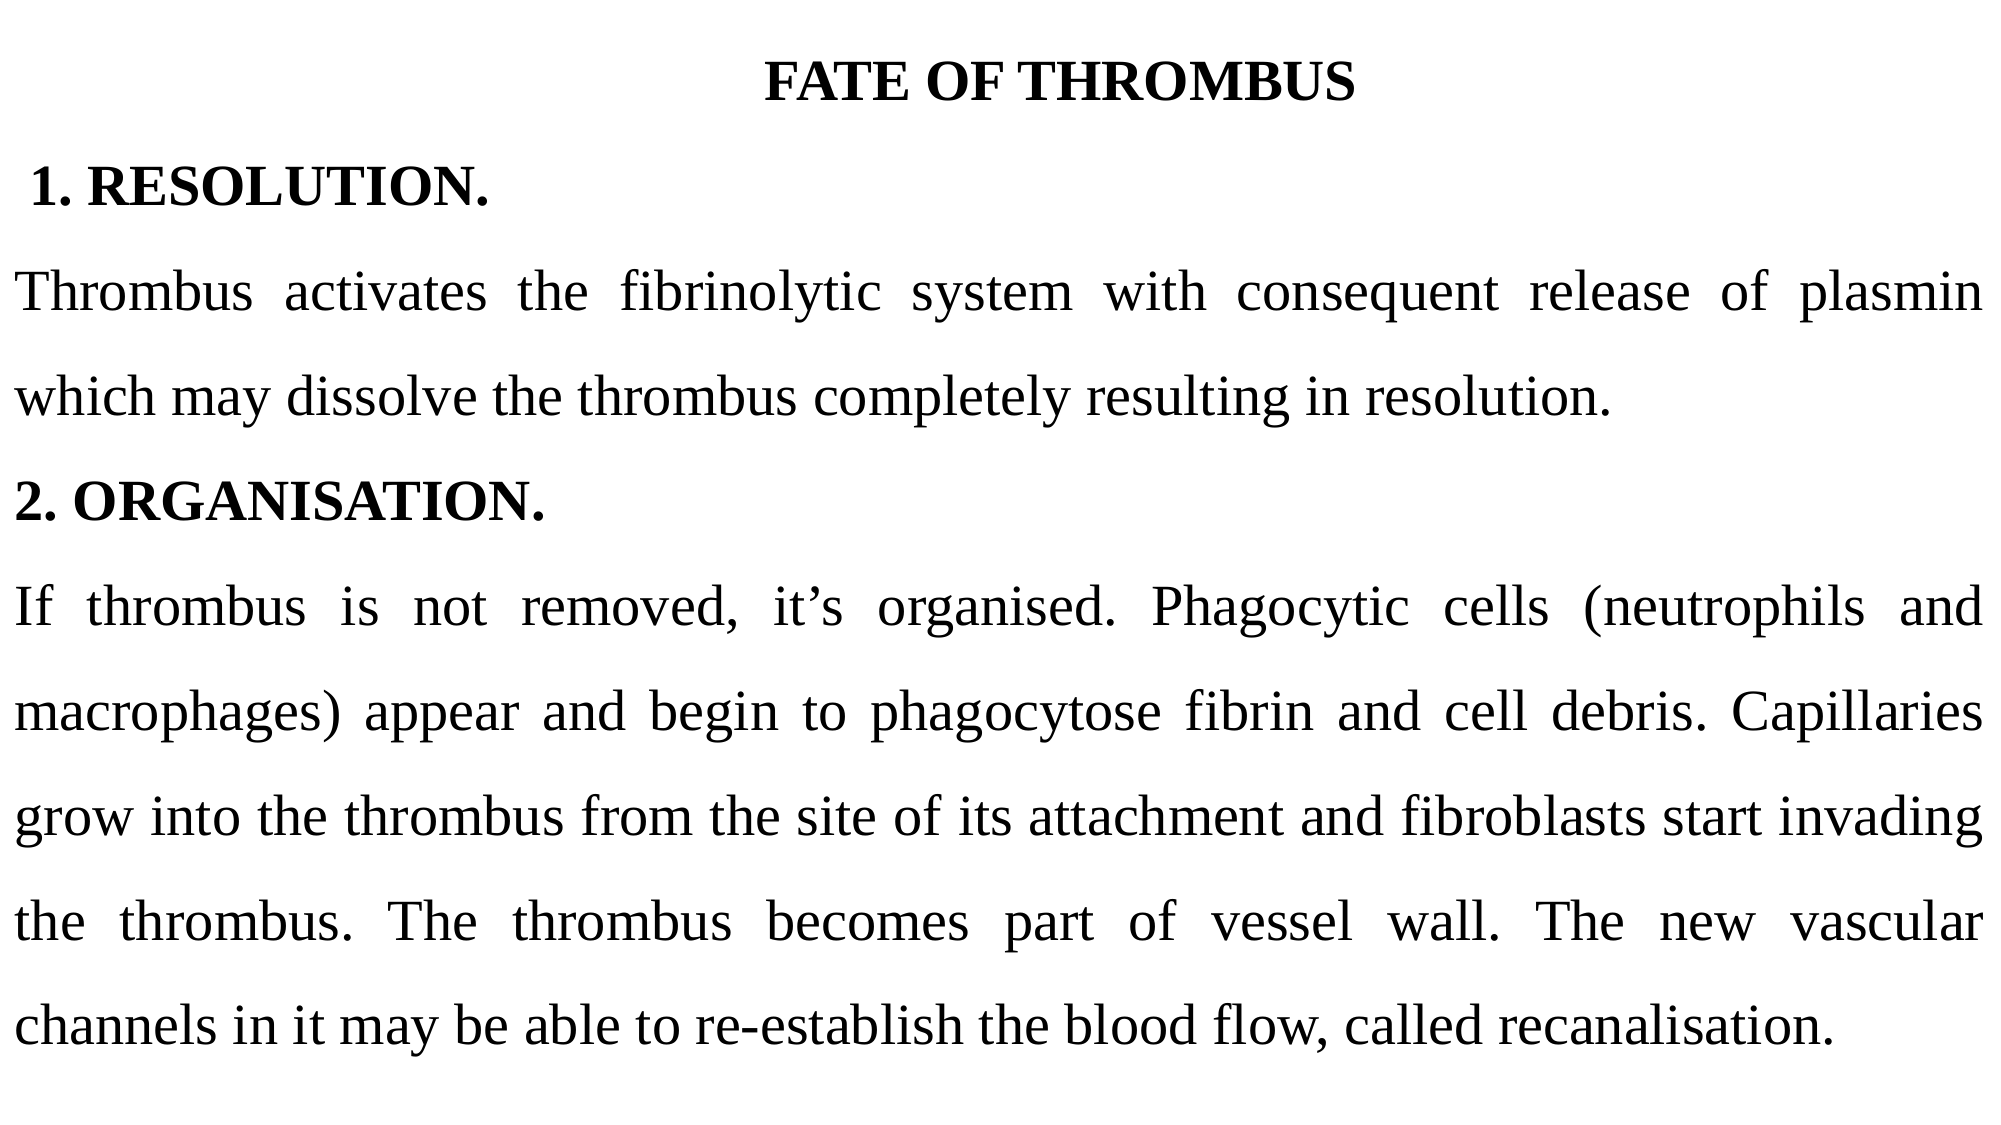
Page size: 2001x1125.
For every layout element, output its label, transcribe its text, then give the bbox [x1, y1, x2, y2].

text_box FATE OF THROMBUS 1. RESOLUTION. Thrombus activates the fibrinolytic system with consequent release of plasmin which may dissolve the thrombus completely resulting in resolution. 2. ORGANISATION. If thrombus is not removed, it’s organised. Phagocytic cells (neutrophils and macrophages) appear and begin to phagocytose fibrin and cell debris. Capillaries grow into the thrombus from the site of its attachment and fibroblasts start invading the thrombus. The thrombus becomes part of vessel wall. The new vascular channels in it may be able to re-establish the blood flow, called recanalisation. [0, 0, 2000, 1065]
